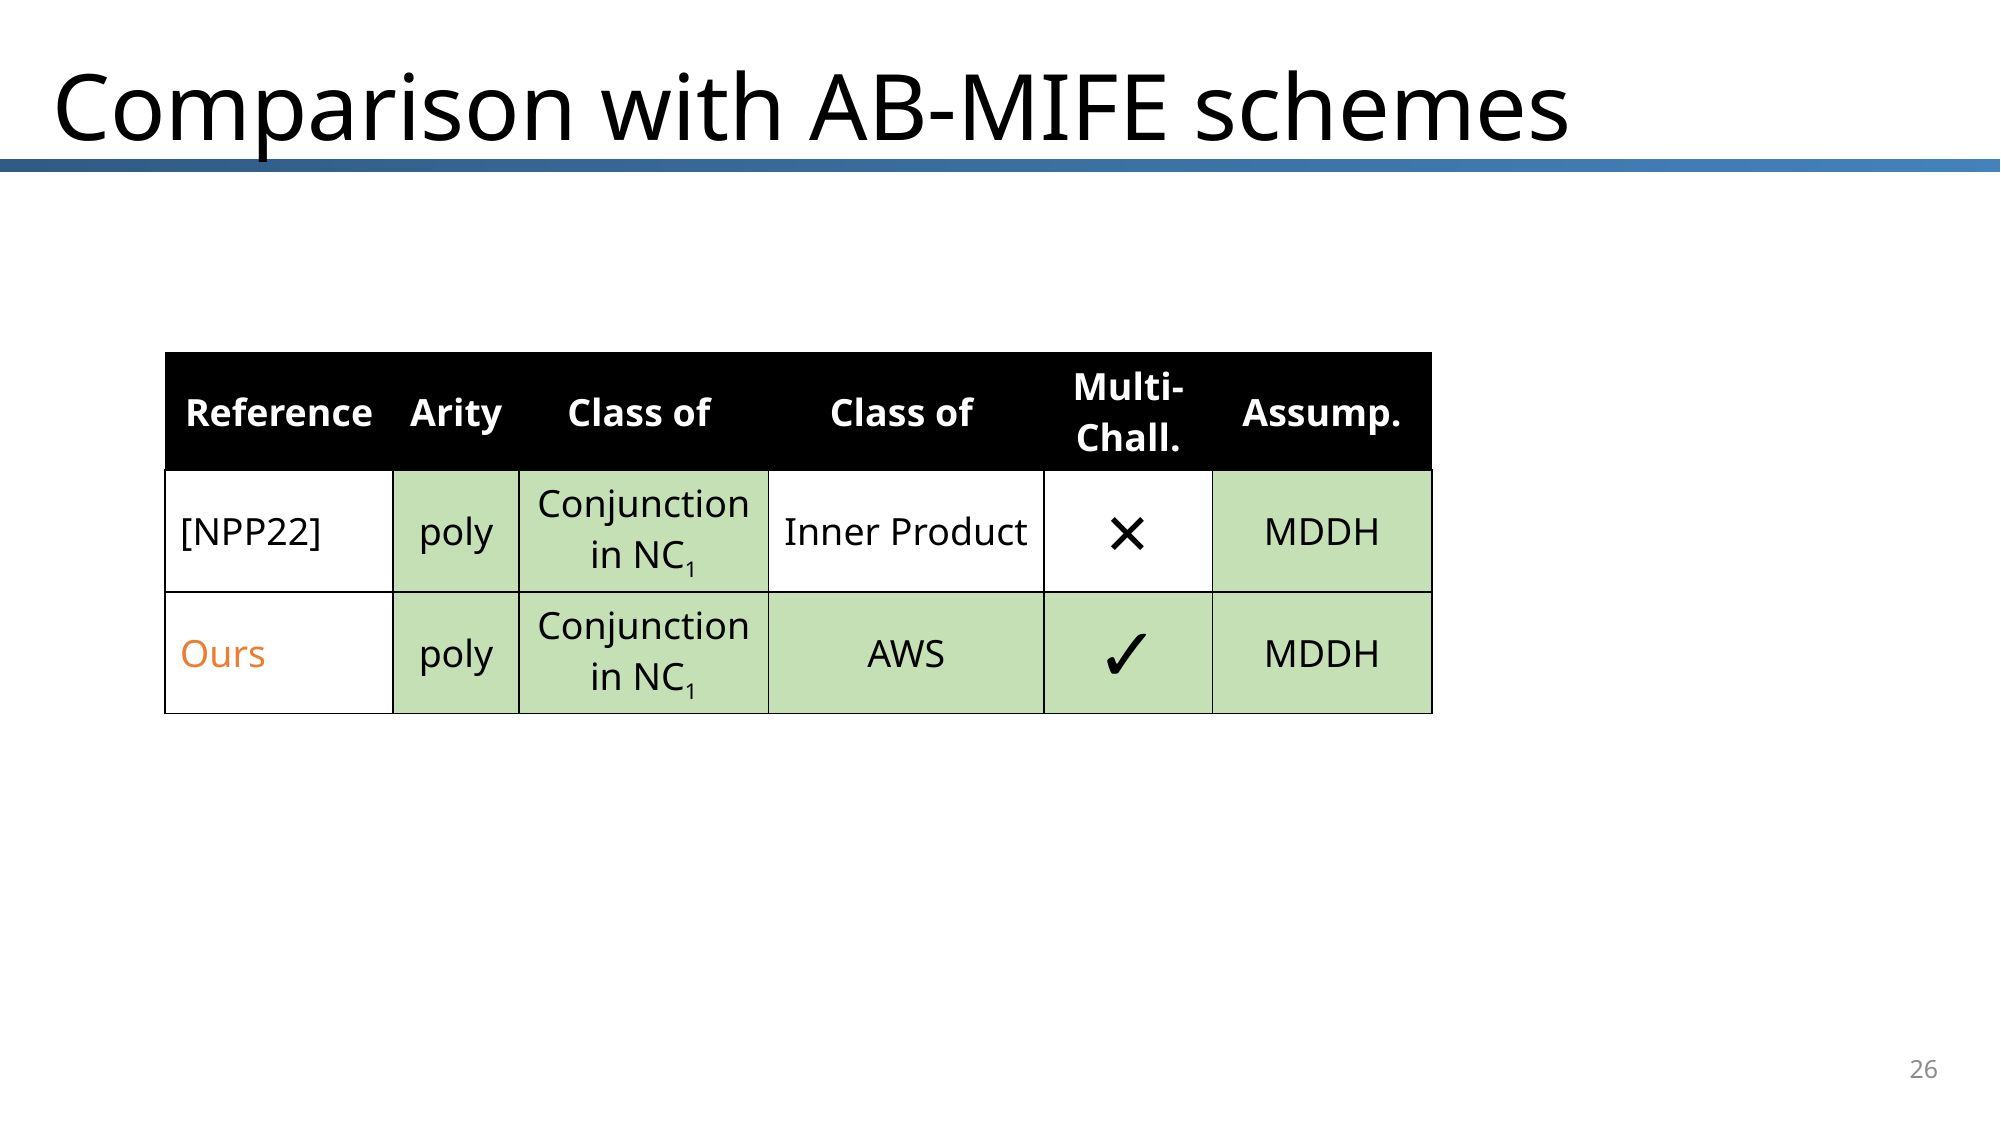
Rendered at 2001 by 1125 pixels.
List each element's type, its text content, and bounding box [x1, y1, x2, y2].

title Comparison with AB-MIFE schemes [37, 2, 1931, 220]
slide_number 26 [1503, 1040, 1953, 1101]
